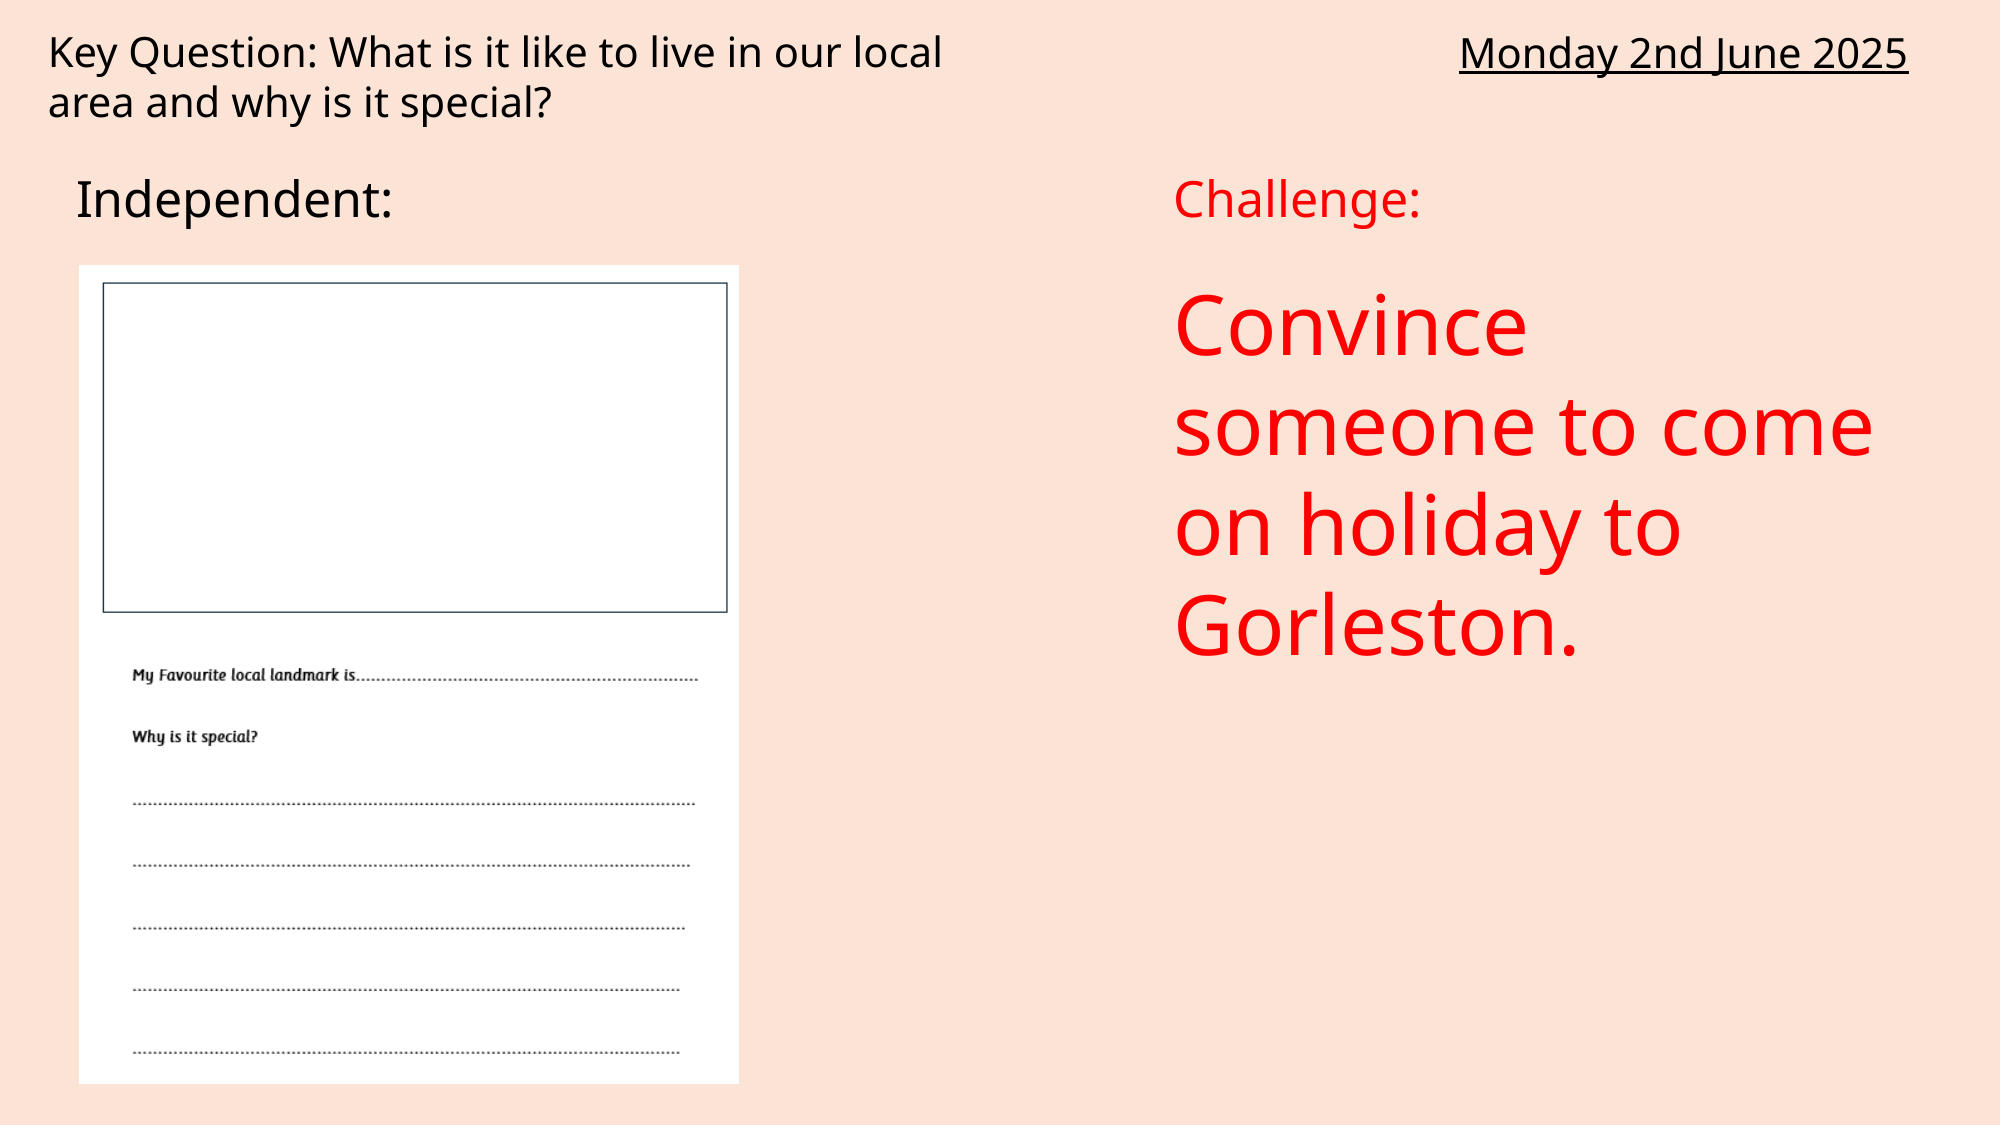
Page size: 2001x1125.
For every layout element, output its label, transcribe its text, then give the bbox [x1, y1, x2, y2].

text_box Key Question: What is it like to live in our local area and why is it special? [32, 18, 979, 134]
text_box Monday 2nd June 2025 [1443, 18, 2000, 84]
text_box Independent: [61, 159, 800, 235]
text_box Challenge: Convince someone to come on holiday to Gorleston. [1158, 159, 1898, 680]
picture [79, 264, 740, 1085]
